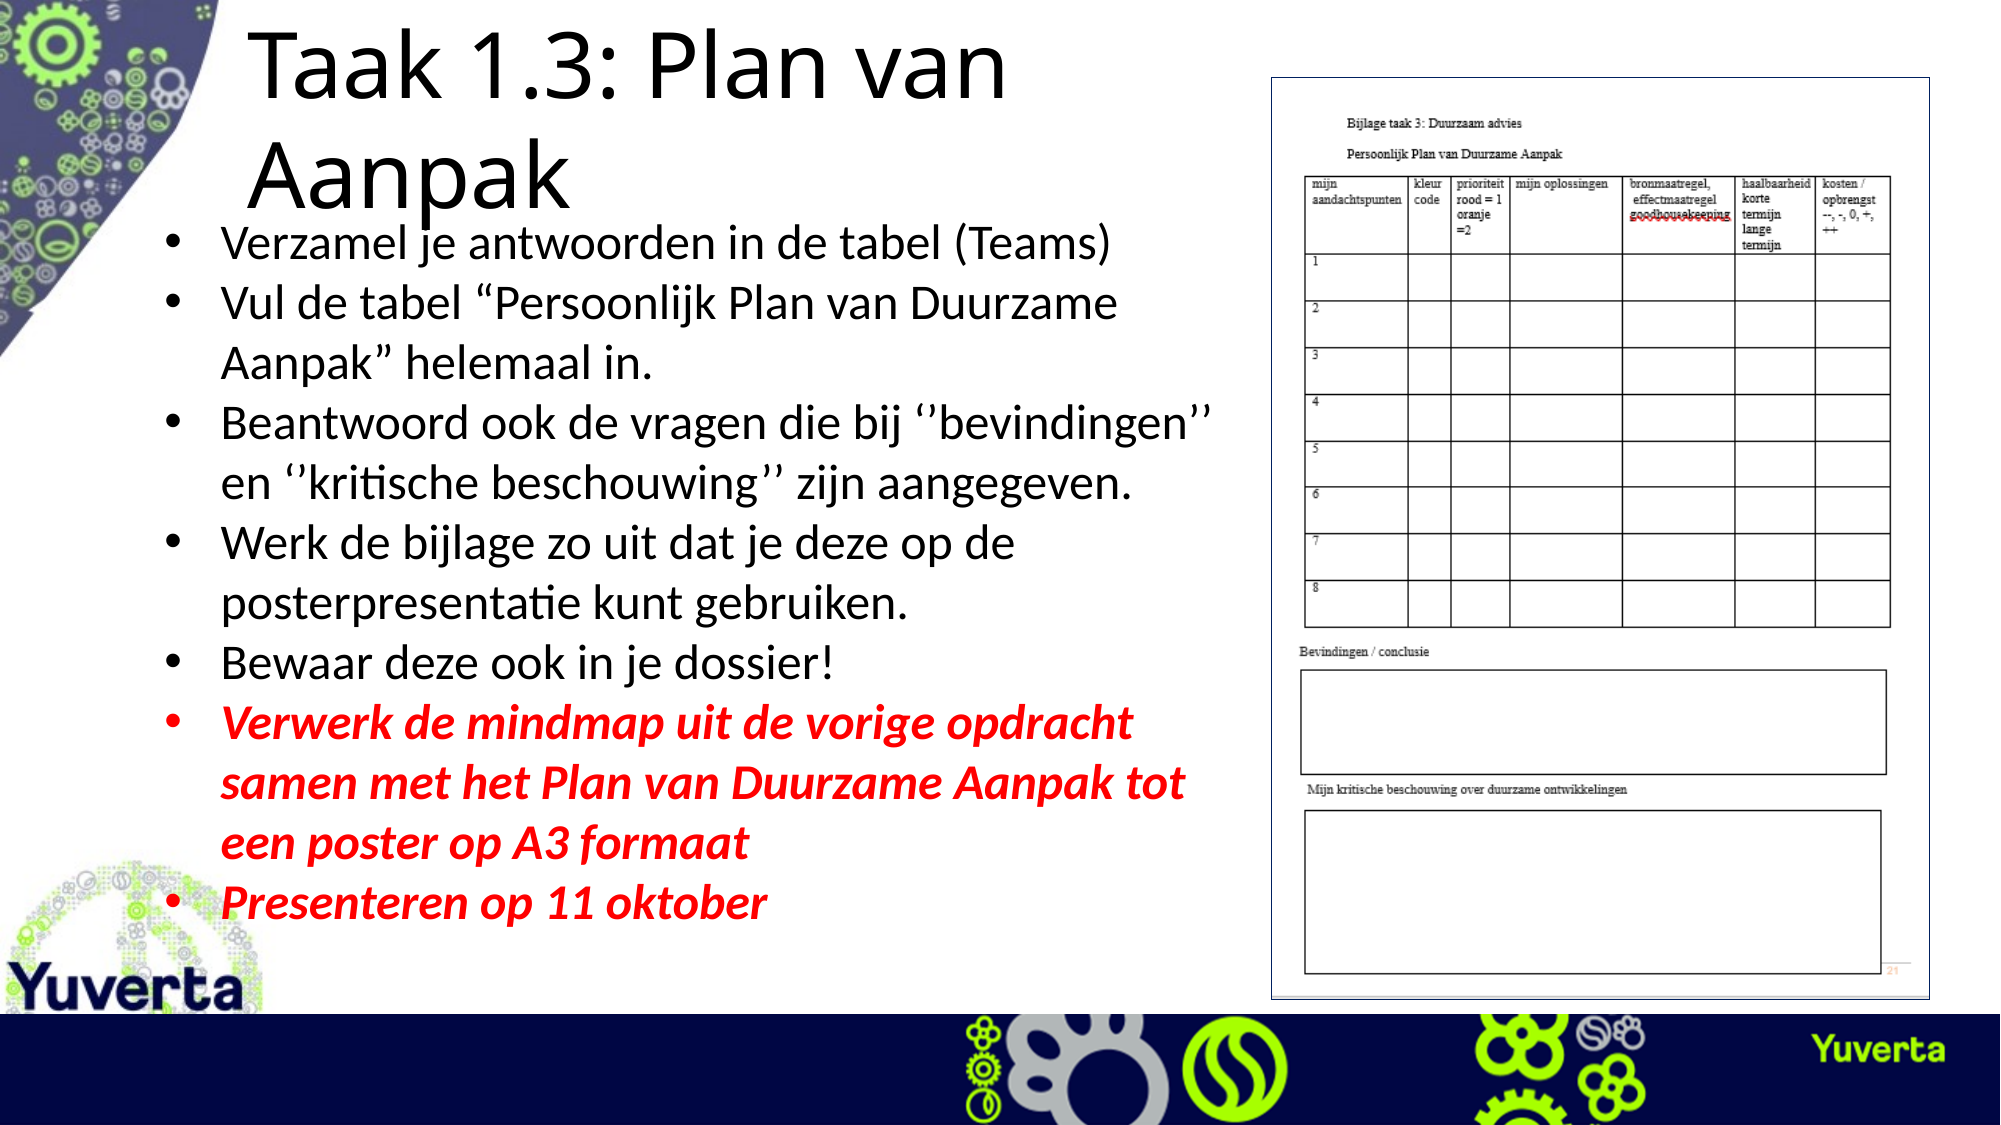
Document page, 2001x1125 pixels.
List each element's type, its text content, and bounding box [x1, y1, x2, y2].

picture [0, 0, 2001, 1125]
text_box Taak 1.3: Plan van Aanpak [232, 0, 1248, 202]
text_box Verzamel je antwoorden in de tabel (Teams) Vul de tabel “Persoonlijk Plan van Duurzame Aanpak” helemaal in. Beantwoord ook de vragen die bij ‘’bevindingen’’ en ‘’kritische beschouwing’’ zijn aangegeven. Werk de bijlage zo uit dat je deze op de posterpresentatie kunt gebruiken. Bewaar deze ook in je dossier! Verwerk de mindmap uit de vorige opdracht samen met het Plan van Duurzame Aanpak tot een poster op A3 formaat Presenteren op 11 oktober [149, 202, 1271, 938]
